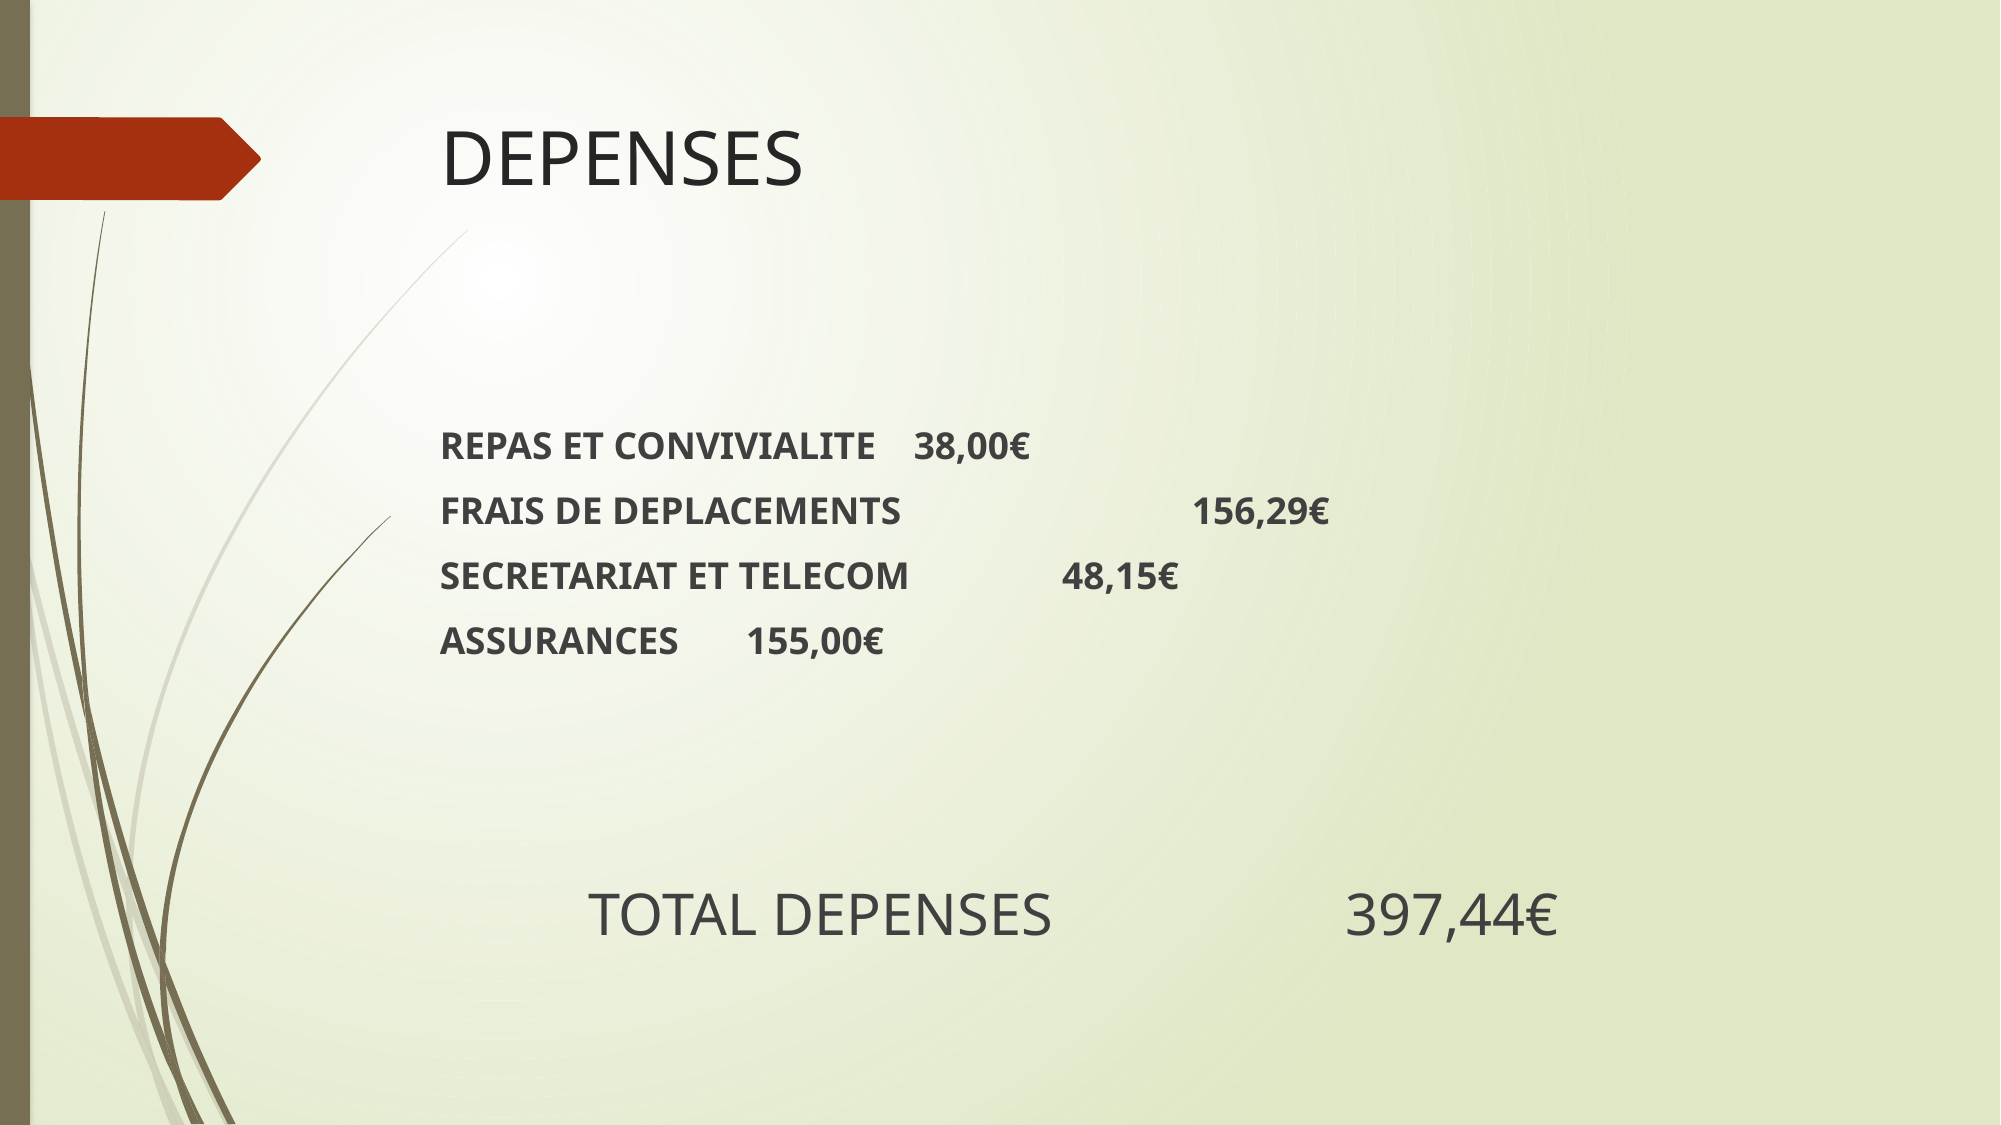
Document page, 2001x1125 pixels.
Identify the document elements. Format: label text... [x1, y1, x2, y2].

list REPAS ET CONVIVIALITE 38,00€ FRAIS DE DEPLACEMENTS 156,29€ SECRETARIAT ET TELECOM 48,15€ ASSURANCES 155,00€ TOTAL DEPENSES 397,44€ [424, 350, 1888, 970]
title DEPENSES [425, 102, 1888, 313]
